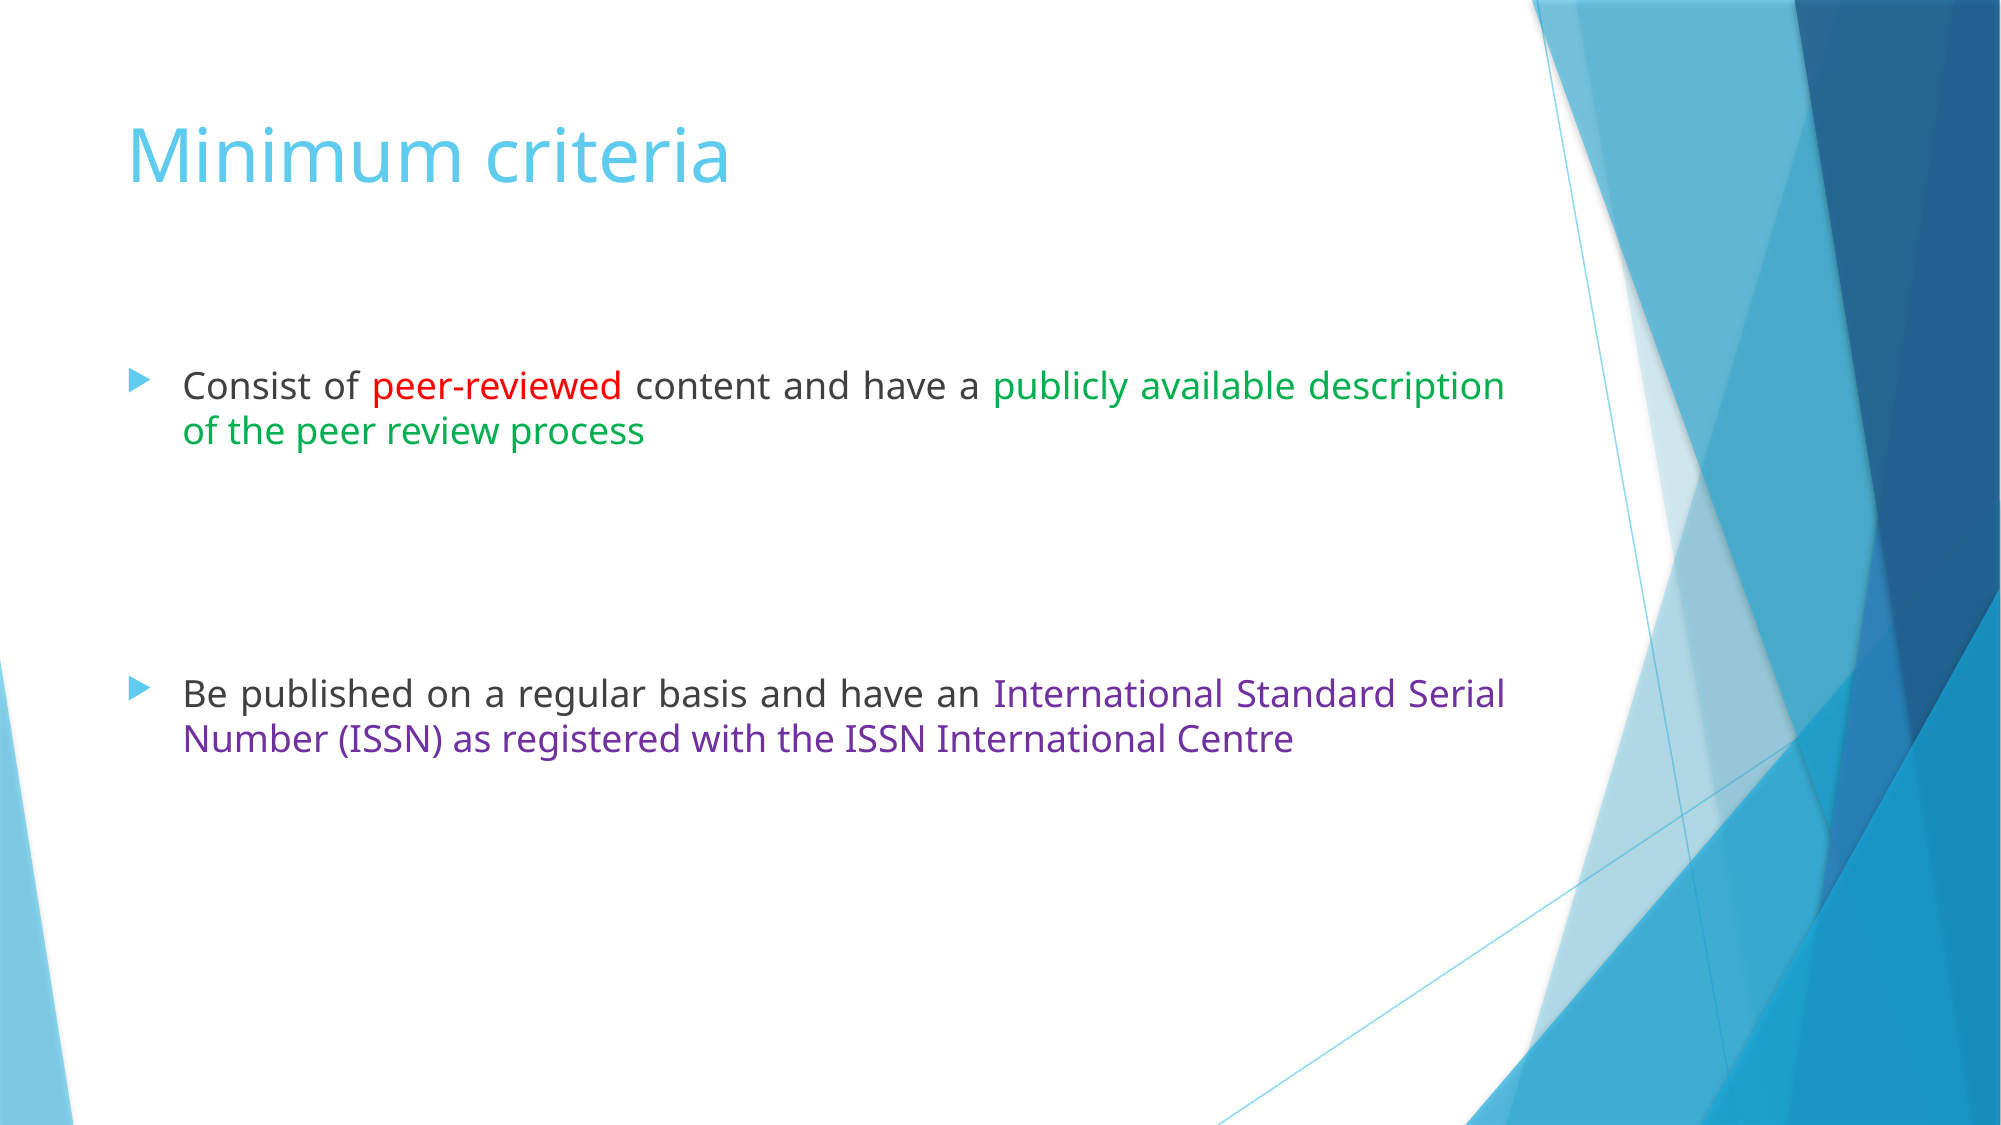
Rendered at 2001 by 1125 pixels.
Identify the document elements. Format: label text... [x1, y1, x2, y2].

title Minimum criteria [111, 99, 1522, 317]
list Consist of peer-reviewed content and have a publicly available description of the peer review process Be published on a regular basis and have an International Standard Serial Number (ISSN) as registered with the ISSN International Centre [111, 354, 1522, 992]
